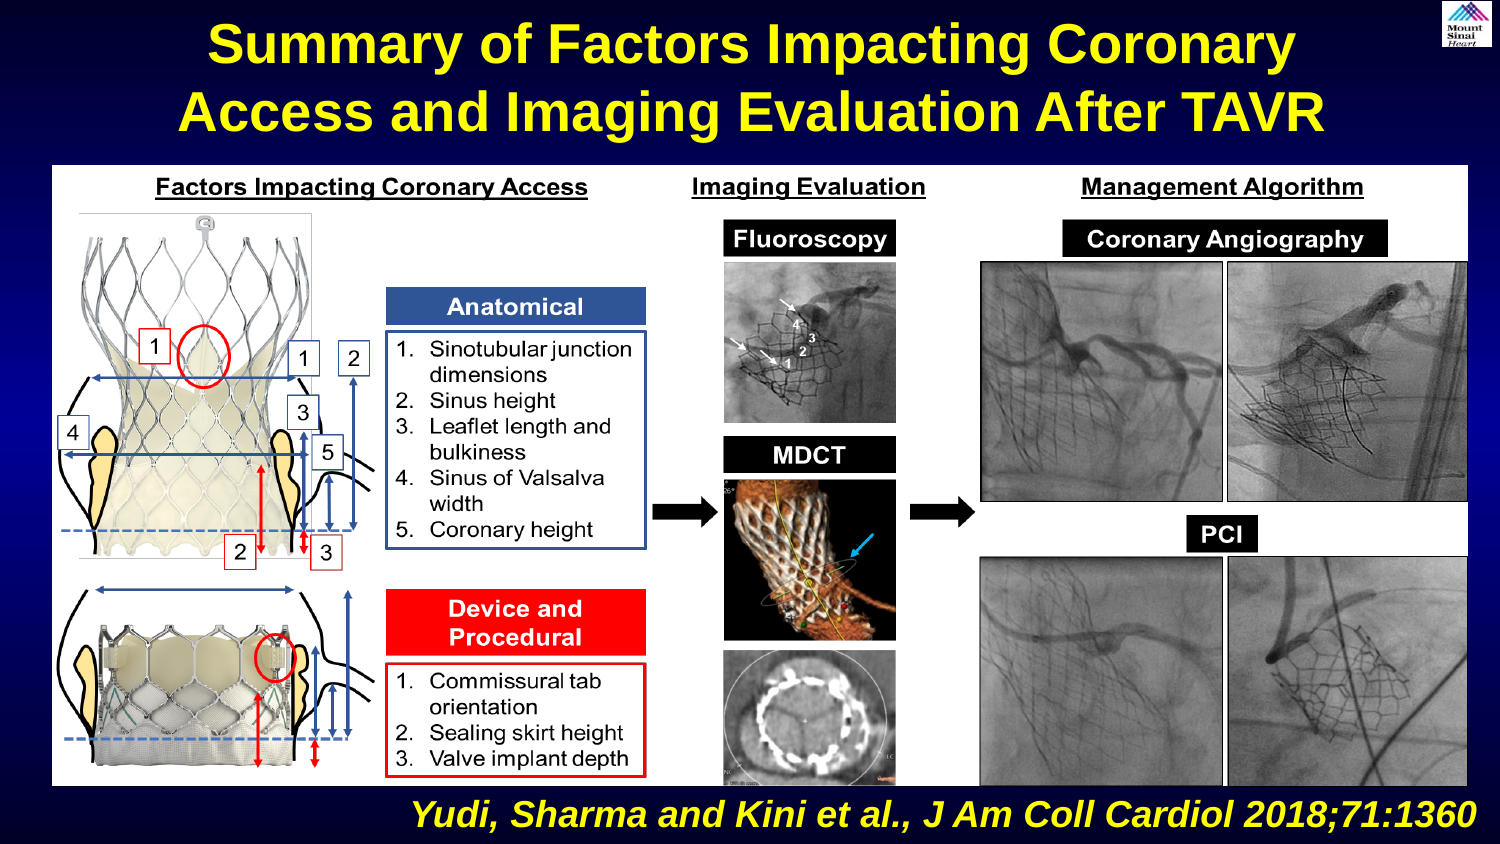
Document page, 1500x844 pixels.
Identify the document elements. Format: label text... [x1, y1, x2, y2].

text_box Summary of Factors Impacting Coronary Access and Imaging Evaluation After TAVR [119, 1, 1386, 149]
picture [1442, 1, 1492, 47]
text_box Yudi, Sharma and Kini et al., J Am Coll Cardiol 2018;71:1360 [178, 767, 1500, 844]
picture [51, 164, 1469, 787]
